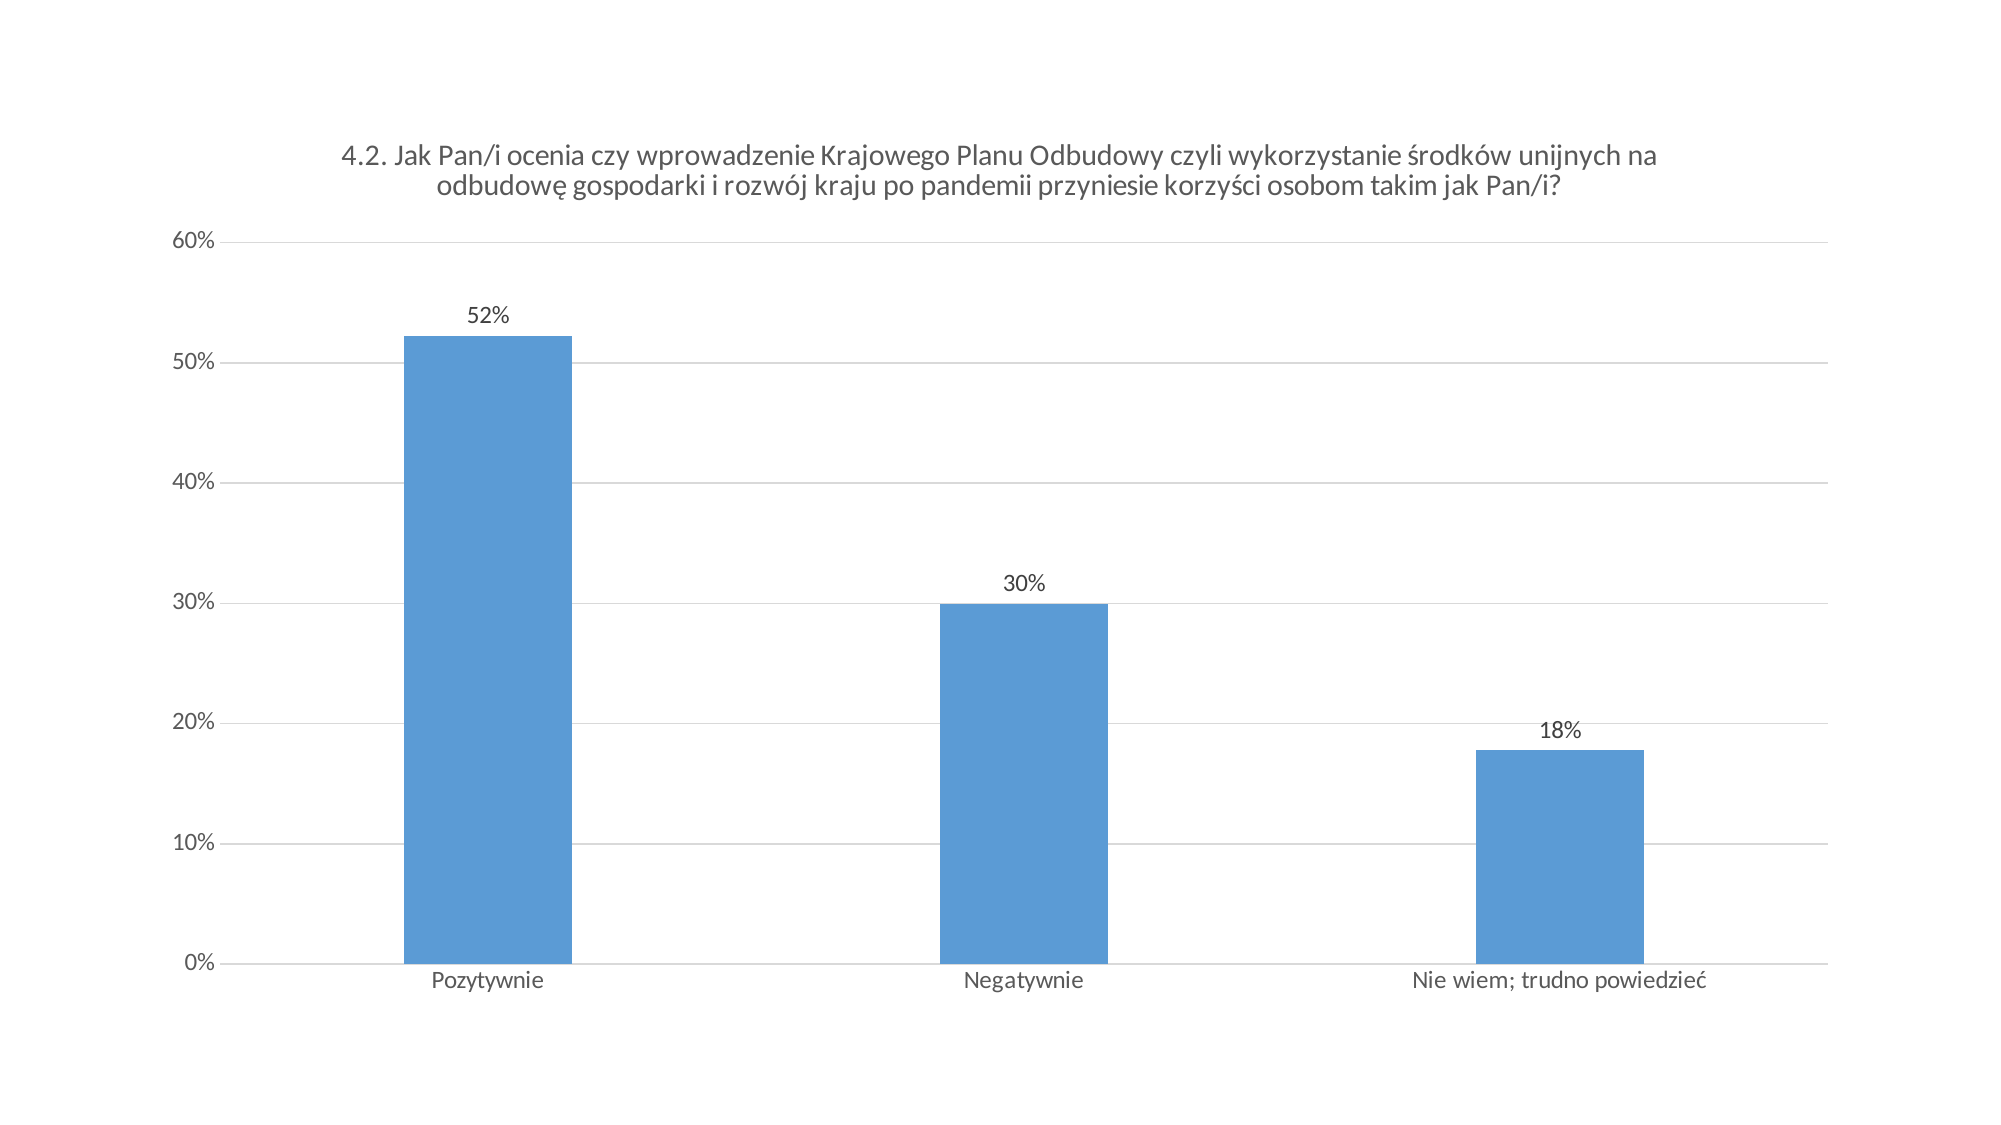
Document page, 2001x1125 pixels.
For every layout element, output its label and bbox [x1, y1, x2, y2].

chart [137, 108, 1863, 1014]
